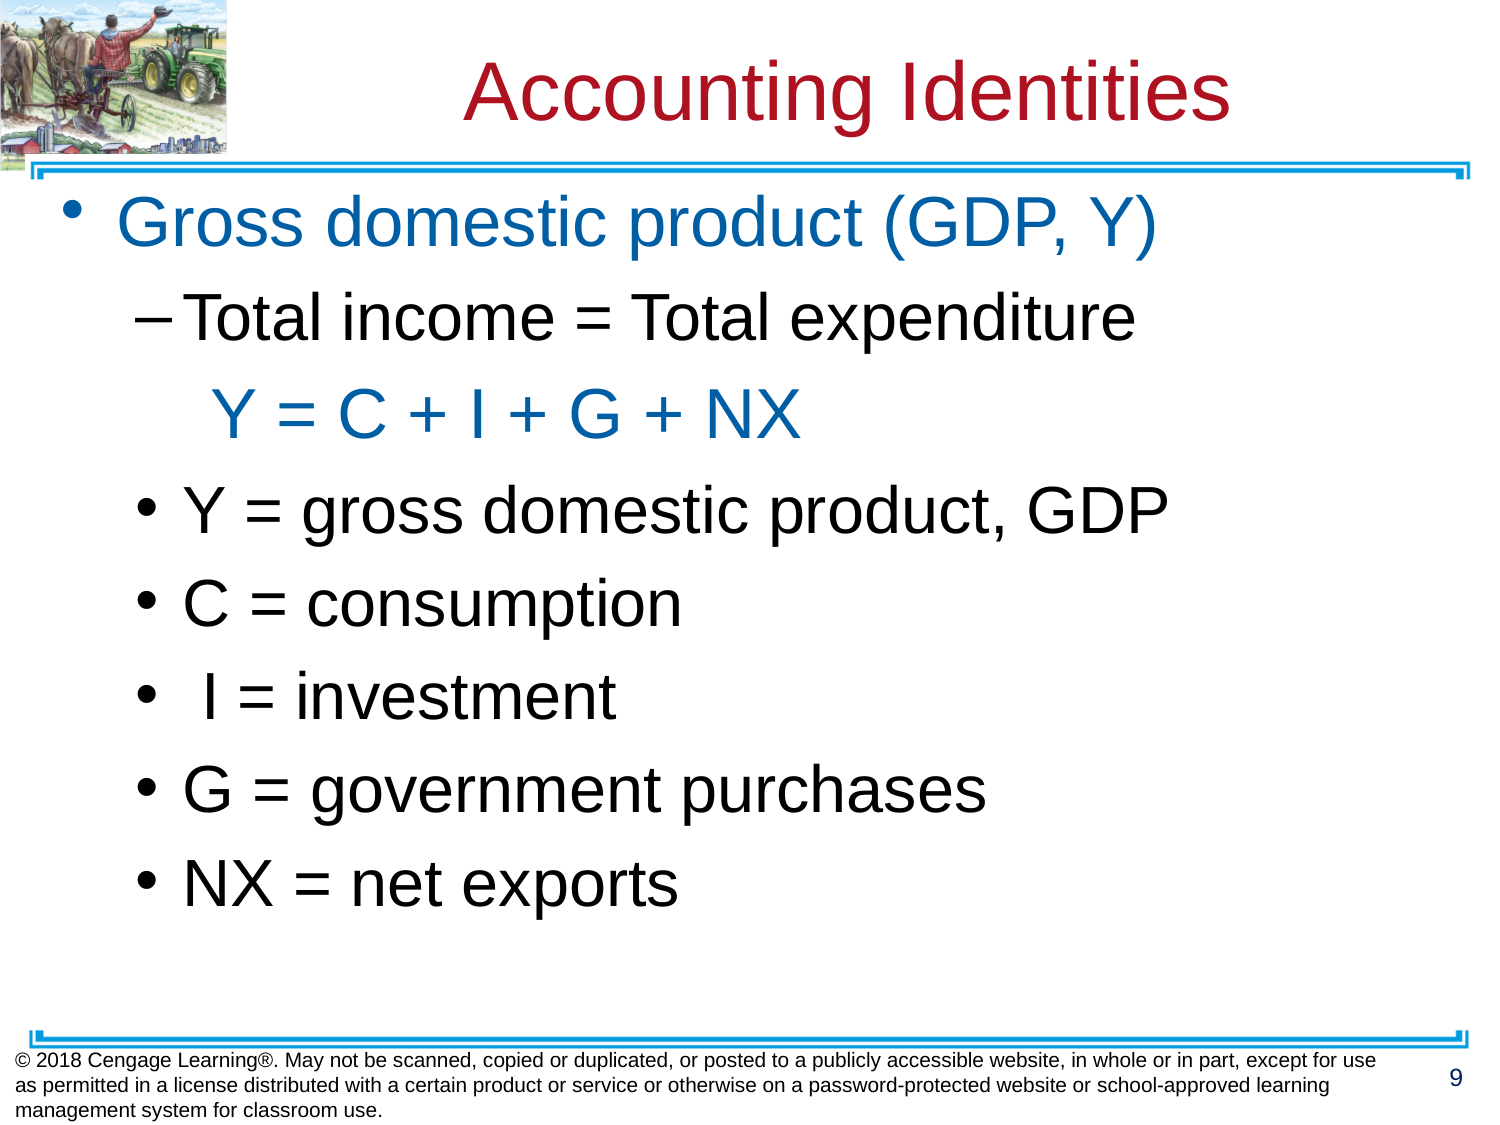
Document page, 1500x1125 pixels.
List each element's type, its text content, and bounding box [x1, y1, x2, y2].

picture [25, 1024, 45, 1043]
title Accounting Identities [219, 16, 1500, 158]
picture [1455, 1024, 1475, 1053]
list Gross domestic product (GDP, Y) Total income = Total expenditure Y = C + I + G + NX Y = gross domestic product, GDP C = consumption I = investment G = government purchases NX = net exports [45, 168, 1455, 1055]
slide_number 9 [1412, 1052, 1500, 1117]
picture [0, 0, 1475, 186]
footer © 2018 Cengage Learning®. May not be scanned, copied or duplicated, or posted to a publicly accessible website, in whole or in part, except for use as permitted in a license distributed with a certain product or service or otherwise on a password-protected website or school-approved learning management system for classroom use. [0, 1043, 1412, 1125]
